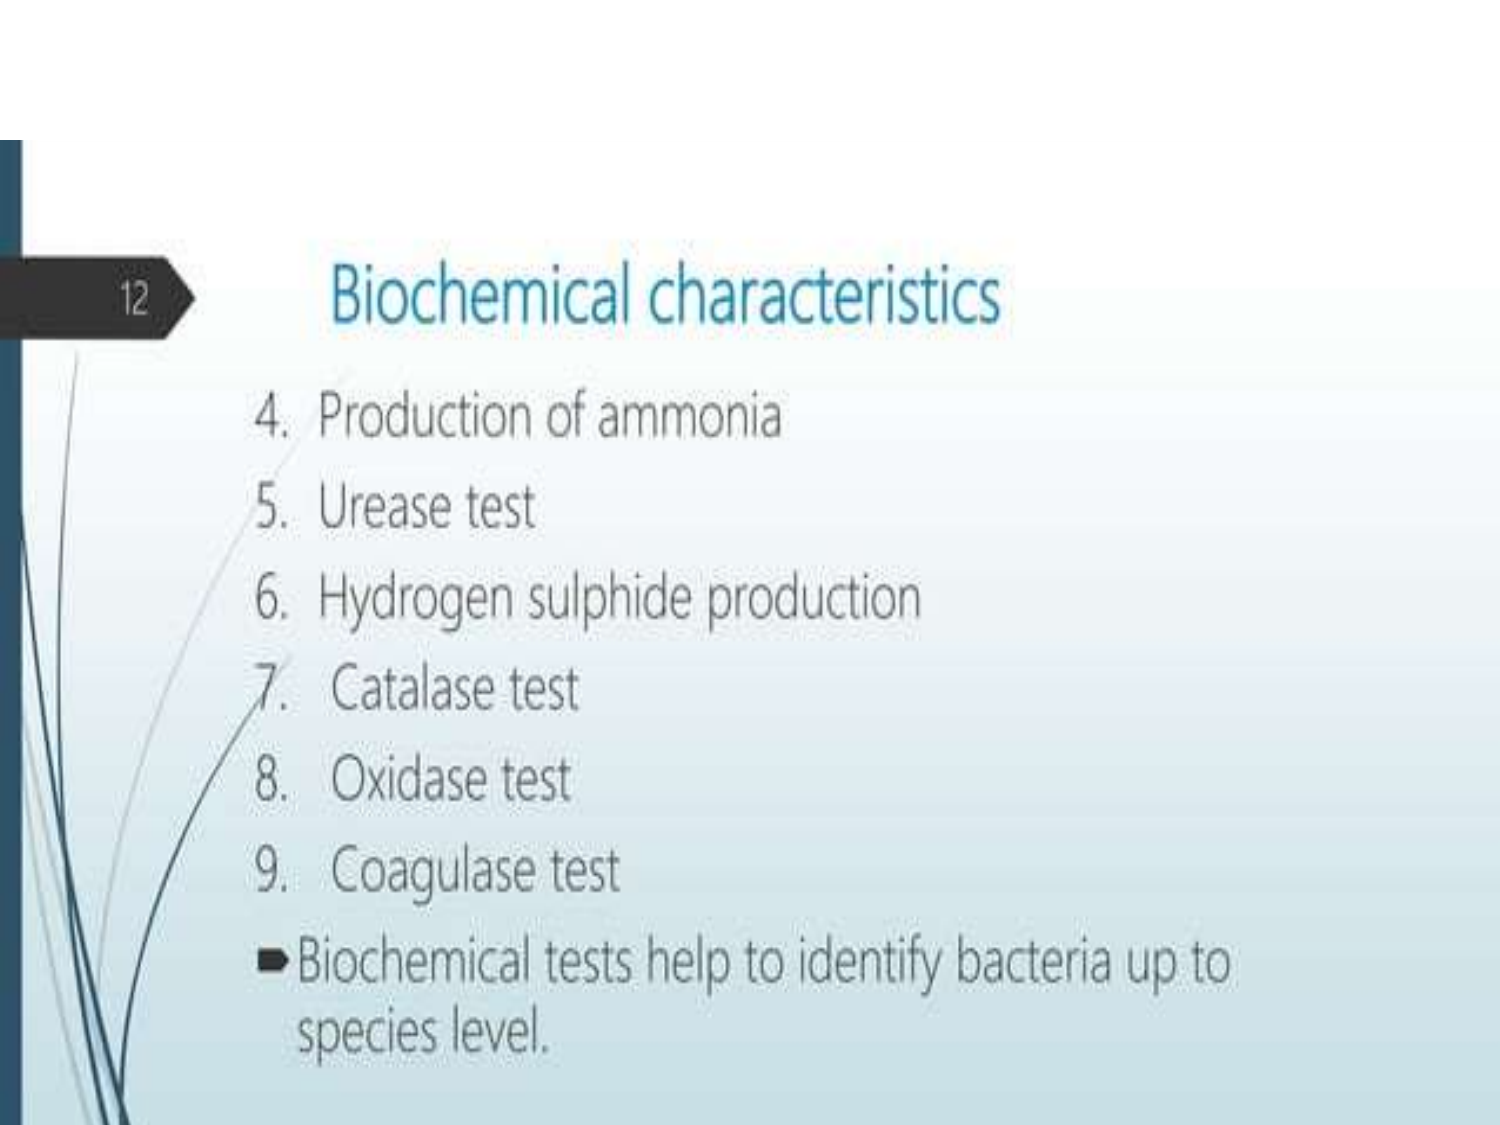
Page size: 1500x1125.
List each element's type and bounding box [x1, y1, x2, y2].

picture [0, 139, 1500, 1125]
